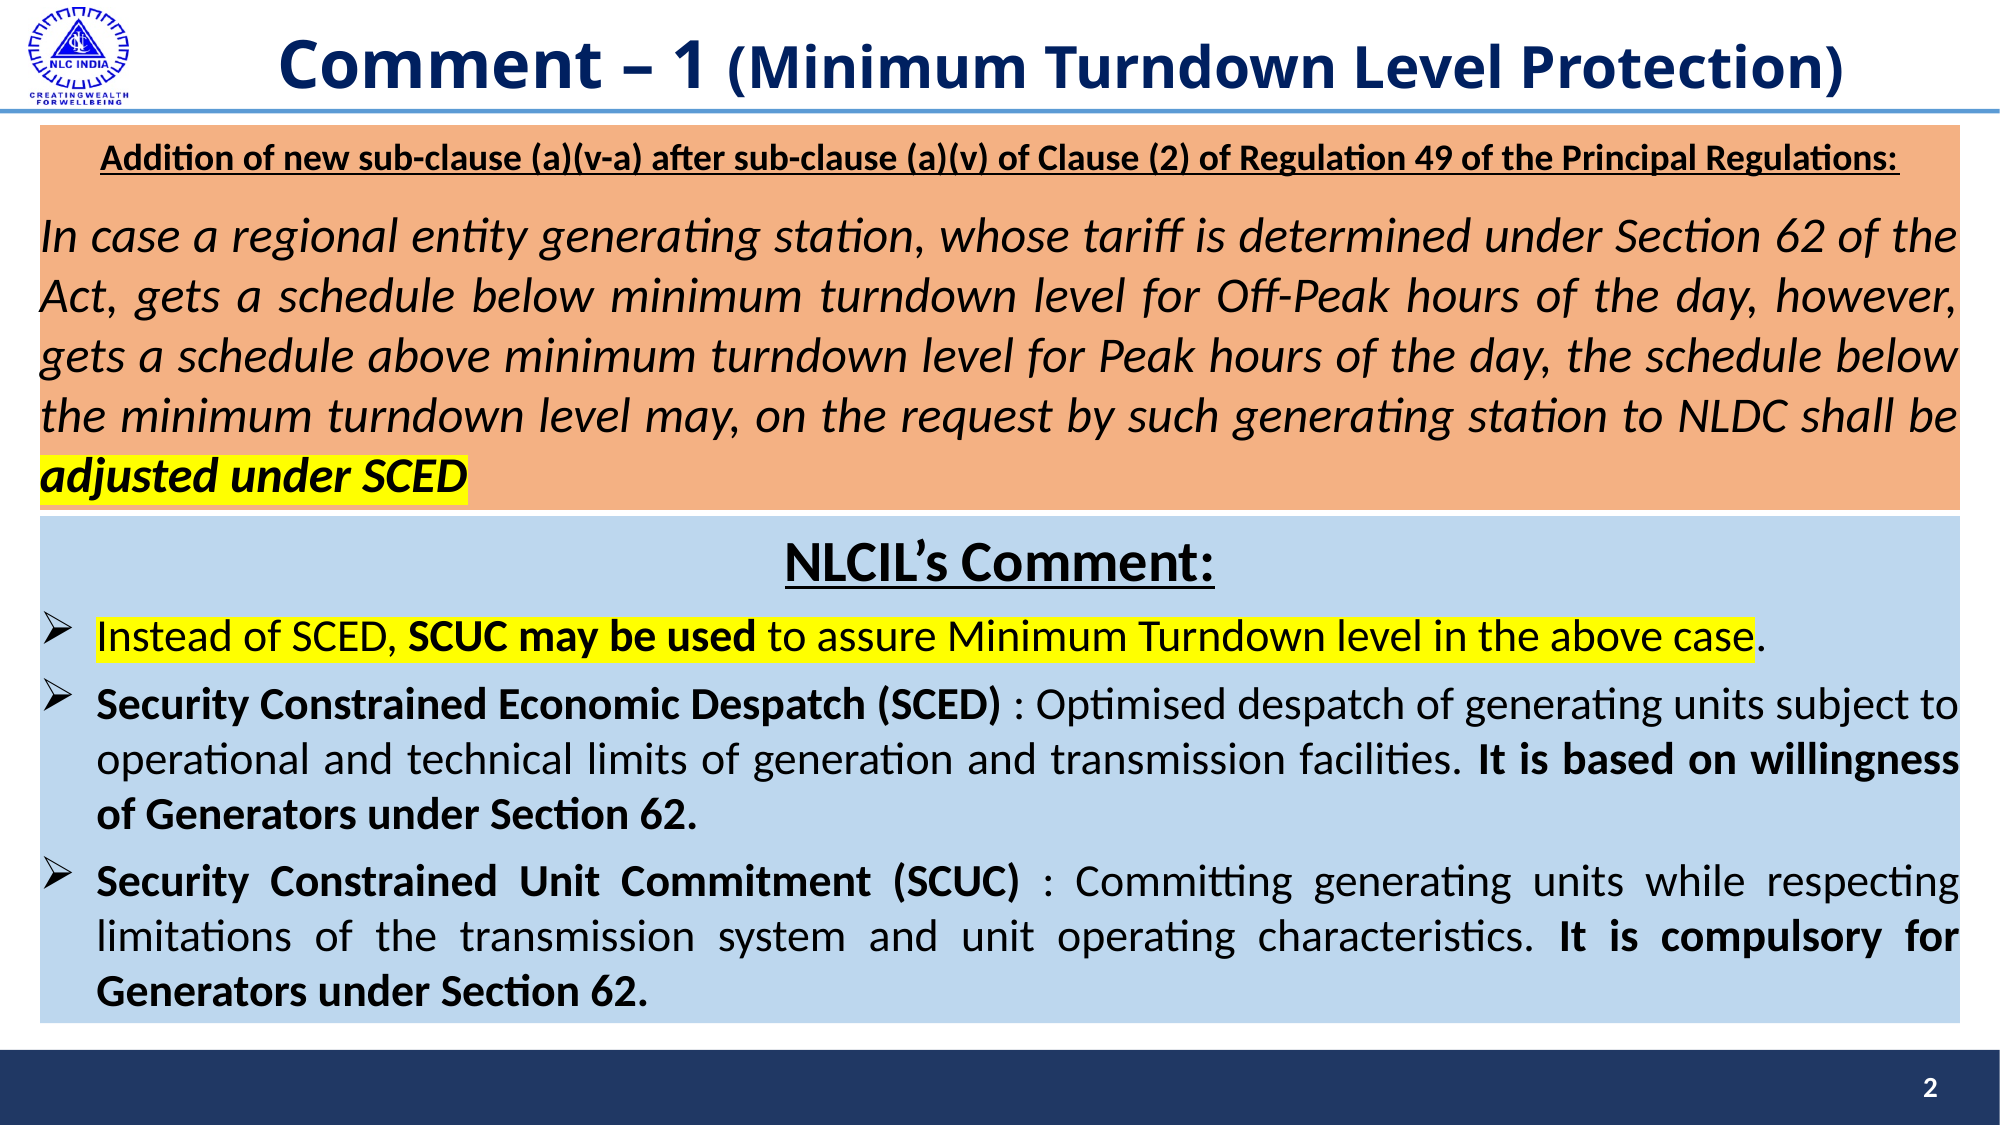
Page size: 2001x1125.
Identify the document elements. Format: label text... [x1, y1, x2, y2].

text_box Addition of new sub-clause (a)(v-a) after sub-clause (a)(v) of Clause (2) of Regulation 49 of the Principal Regulations: In case a regional entity generating station, whose tariff is determined under Section 62 of the Act, gets a schedule below minimum turndown level for Off-Peak hours of the day, however, gets a schedule above minimum turndown level for Peak hours of the day, the schedule below the minimum turndown level may, on the request by such generating station to NLDC shall be adjusted under SCED [40, 125, 1960, 510]
slide_number 2 [1502, 1056, 1953, 1117]
text_box Comment – 1 (Minimum Turndown Level Protection) [133, 8, 1988, 114]
picture [28, 7, 129, 105]
text_box NLCIL’s Comment: Instead of SCED, SCUC may be used to assure Minimum Turndown level in the above case. Security Constrained Economic Despatch (SCED) : Optimised despatch of generating units subject to operational and technical limits of generation and transmission facilities. It is based on willingness of Generators under Section 62. Security Constrained Unit Commitment (SCUC) : Committing generating units while respecting limitations of the transmission system and unit operating characteristics. It is compulsory for Generators under Section 62. [40, 516, 1960, 1024]
